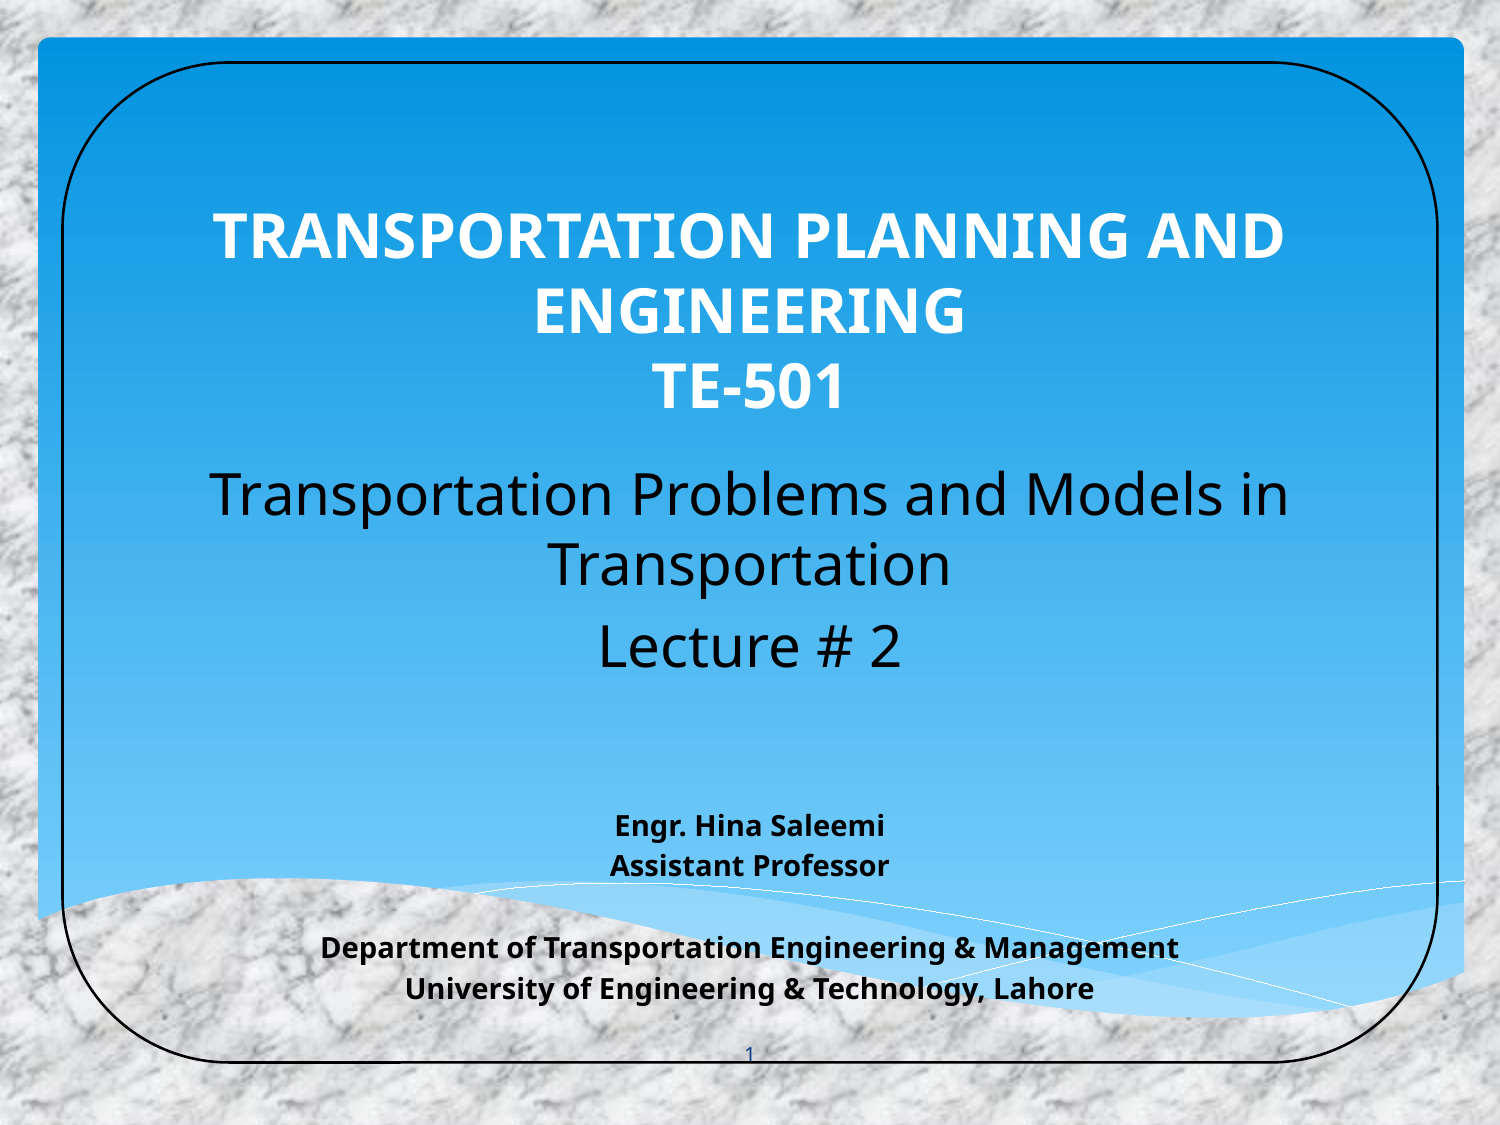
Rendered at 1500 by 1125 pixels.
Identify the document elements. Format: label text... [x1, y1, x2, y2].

picture [0, 0, 1500, 1125]
title TRANSPORTATION PLANNING AND ENGINEERING TE-501 [112, 187, 1388, 429]
subtitle Transportation Problems and Models in Transportation Lecture # 2 Engr. Hina Saleemi Assistant Professor Department of Transportation Engineering & Management University of Engineering & Technology, Lahore [125, 450, 1375, 1013]
slide_number 1 [654, 1025, 846, 1086]
